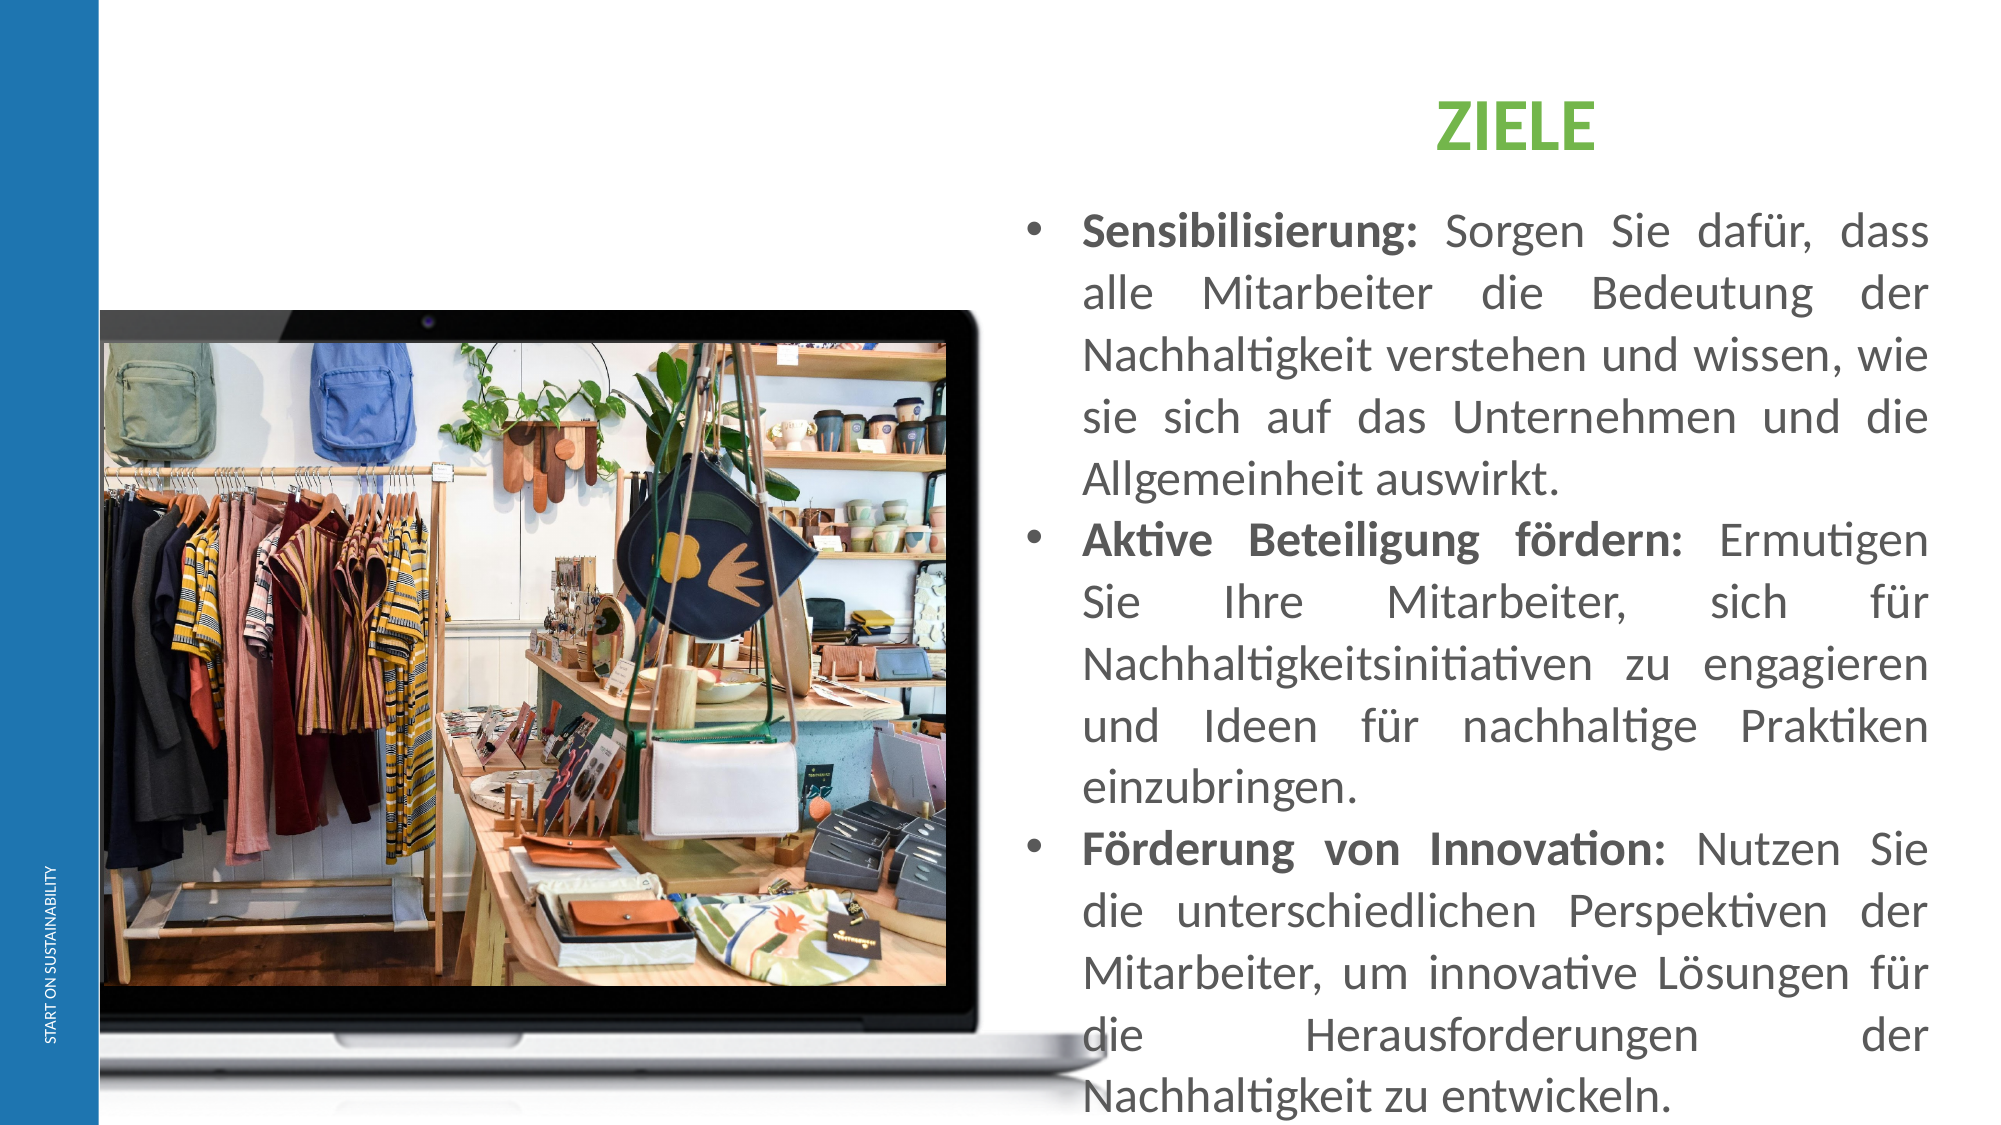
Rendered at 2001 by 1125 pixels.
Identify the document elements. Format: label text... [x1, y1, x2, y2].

list Sensibilisierung: Sorgen Sie dafür, dass alle Mitarbeiter die Bedeutung der Nachhaltigkeit verstehen und wissen, wie sie sich auf das Unternehmen und die Allgemeinheit auswirkt. Aktive Beteiligung fördern: Ermutigen Sie Ihre Mitarbeiter, sich für Nachhaltigkeitsinitiativen zu engagieren und Ideen für nachhaltige Praktiken einzubringen. Förderung von Innovation: Nutzen Sie die unterschiedlichen Perspektiven der Mitarbeiter, um innovative Lösungen für die Herausforderungen der Nachhaltigkeit zu entwickeln. [1010, 188, 1945, 966]
list ZIELE [1107, 78, 1927, 188]
picture [99, 310, 1200, 1125]
